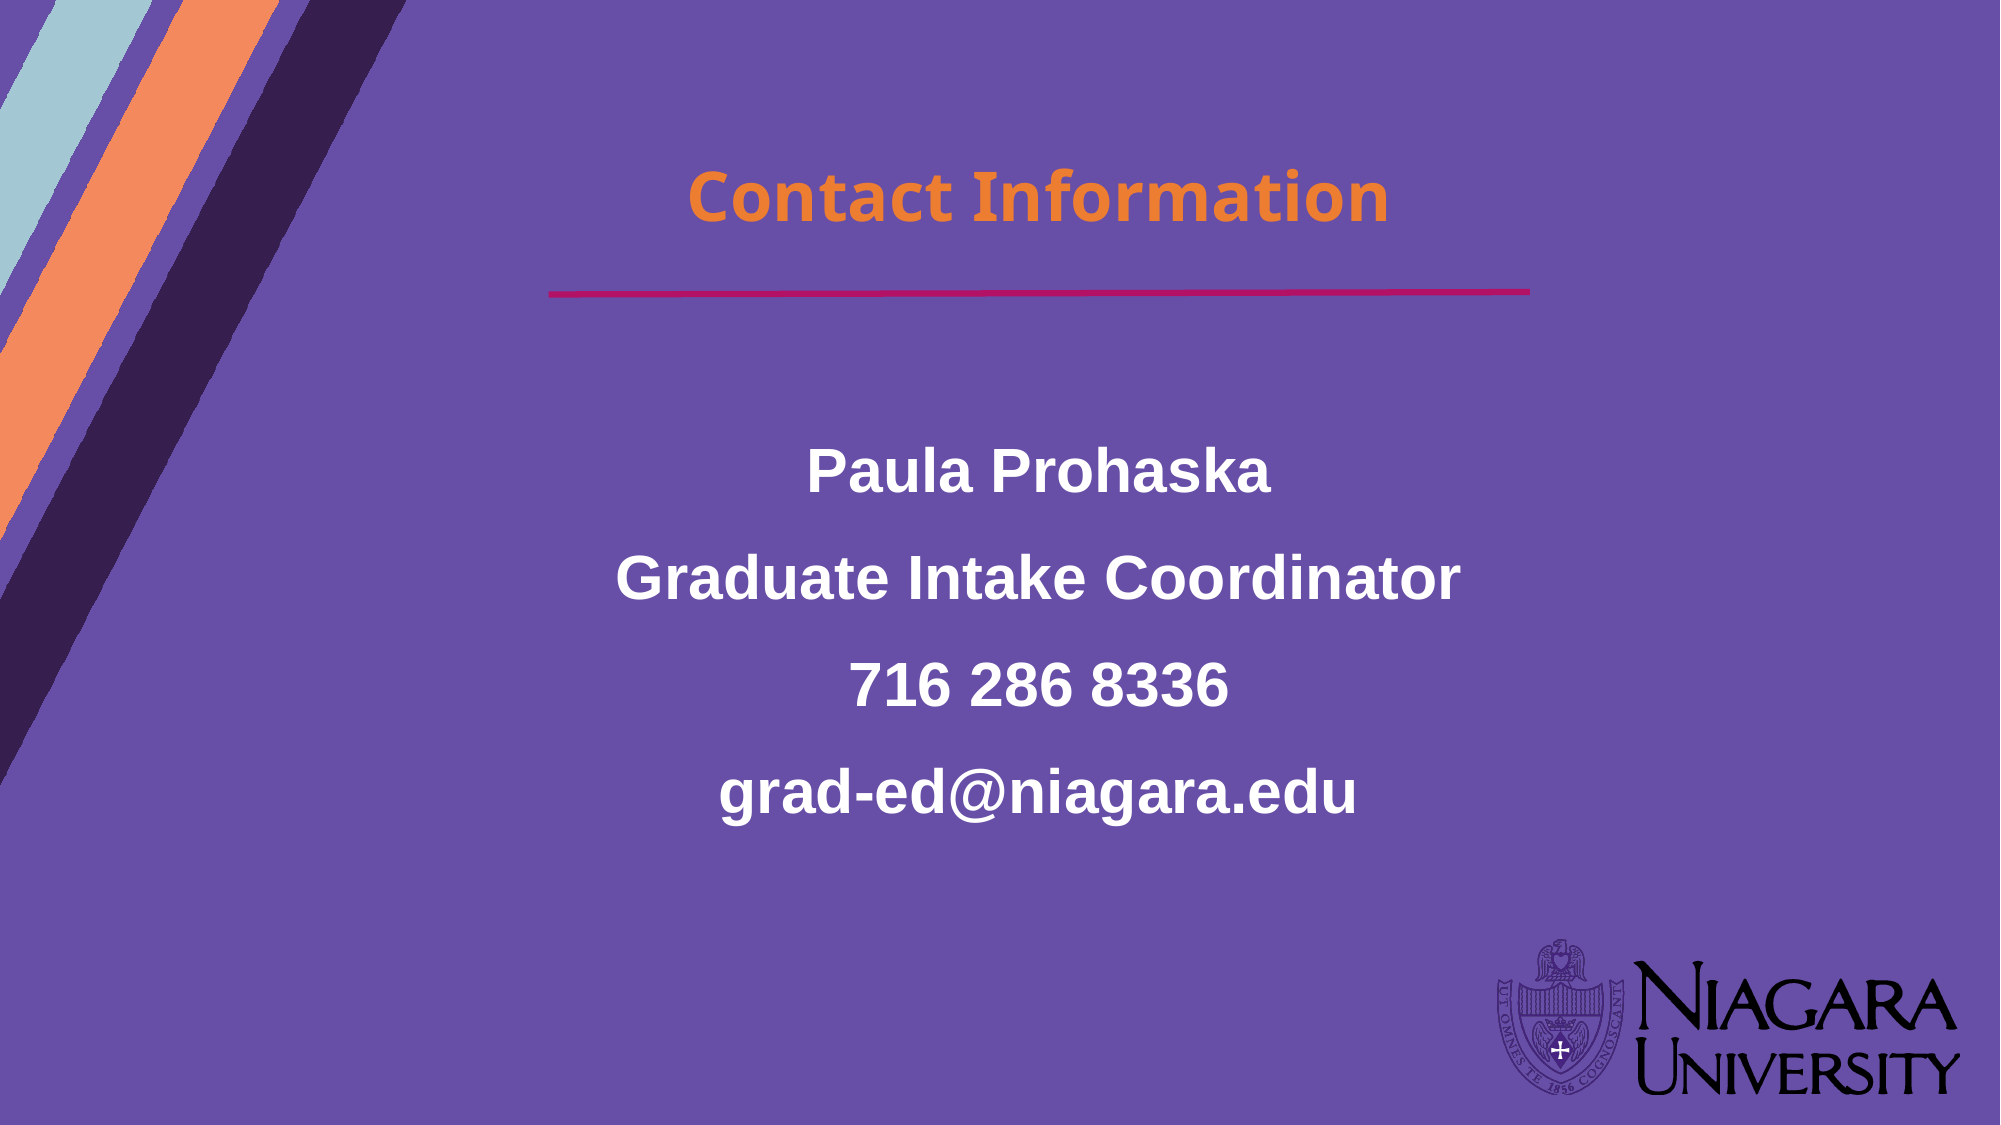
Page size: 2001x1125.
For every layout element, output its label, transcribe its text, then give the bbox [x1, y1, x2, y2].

picture [0, 0, 504, 791]
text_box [548, 291, 1531, 295]
title Contact Information [289, 106, 1790, 244]
subtitle Paula Prohaska Graduate Intake Coordinator 716 286 8336 grad-ed@niagara.edu [289, 410, 1790, 1072]
picture [1497, 939, 1960, 1095]
